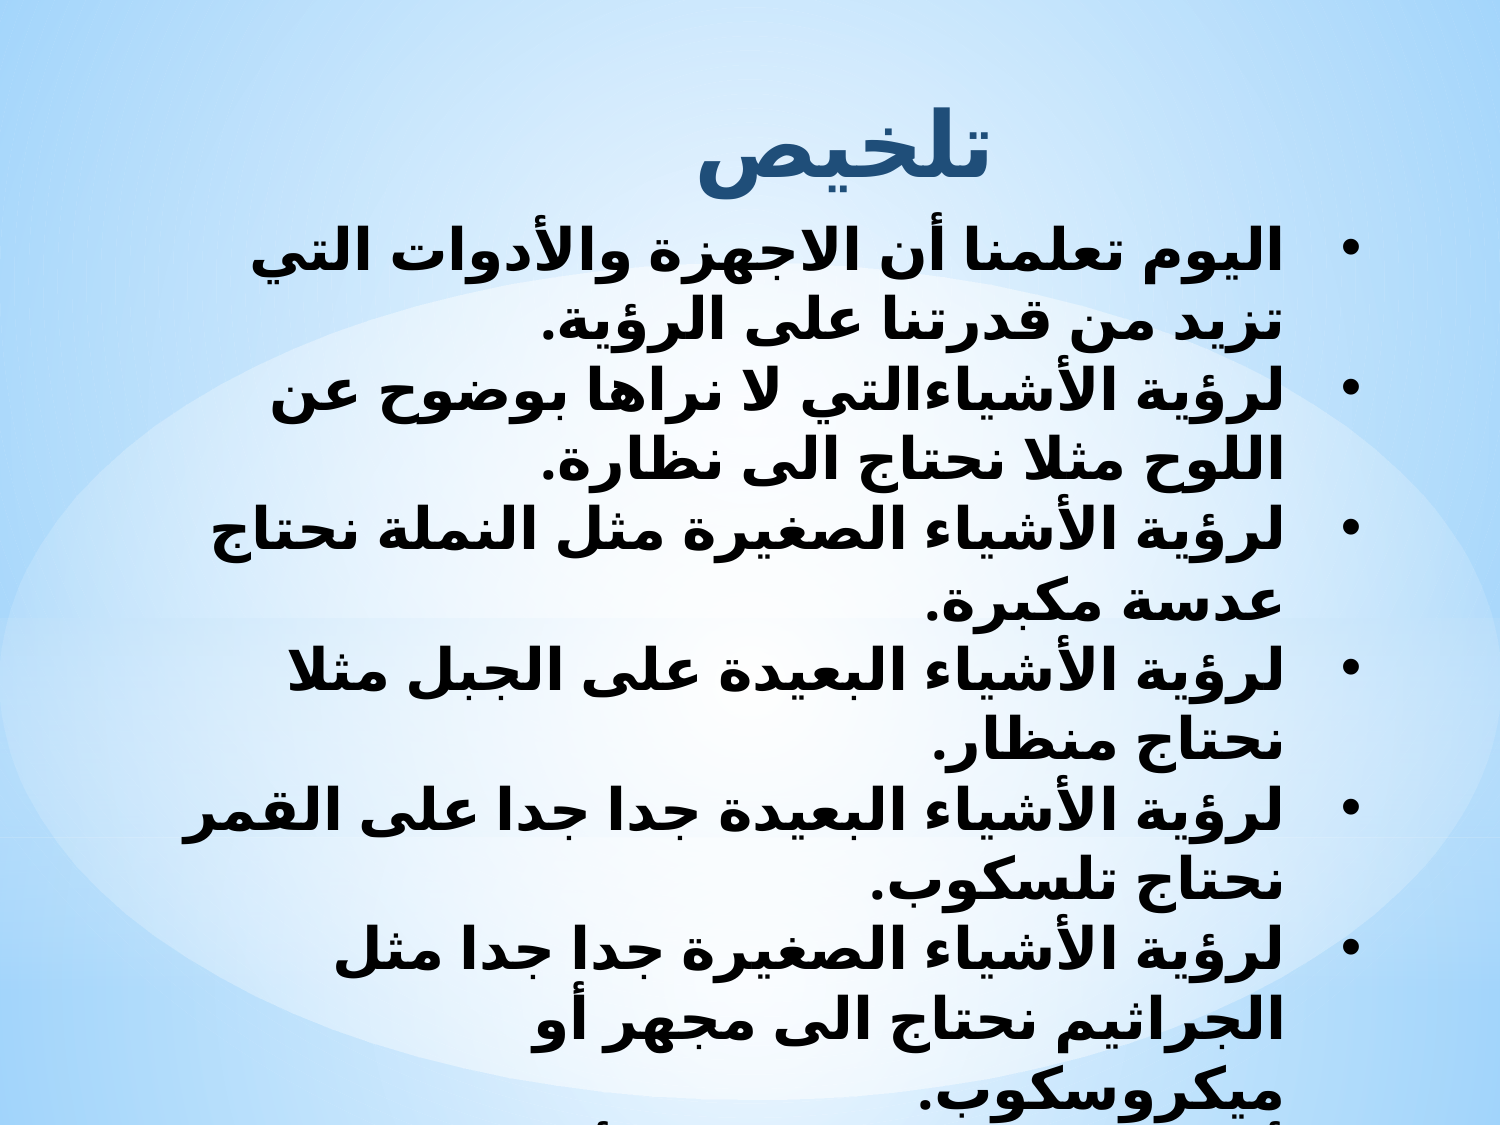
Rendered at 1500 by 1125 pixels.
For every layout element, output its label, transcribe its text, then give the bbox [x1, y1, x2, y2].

text_box اليوم تعلمنا أن الاجهزة والأدوات التي تزيد من قدرتنا على الرؤية. لرؤية الأشياءالتي لا نراها بوضوح عن اللوح مثلا نحتاج الى نظارة. لرؤية الأشياء الصغيرة مثل النملة نحتاج عدسة مكبرة. لرؤية الأشياء البعيدة على الجبل مثلا نحتاج منظار. لرؤية الأشياء البعيدة جدا جدا على القمر نحتاج تلسكوب. لرؤية الأشياء الصغيرة جدا جدا مثل الجراثيم نحتاج الى مجهر أو ميكروسكوب. أعيننا نعمة من الله يجب أن نحافظ عليها. [147, 204, 1376, 1125]
text_box تلخيص [537, 78, 1010, 203]
